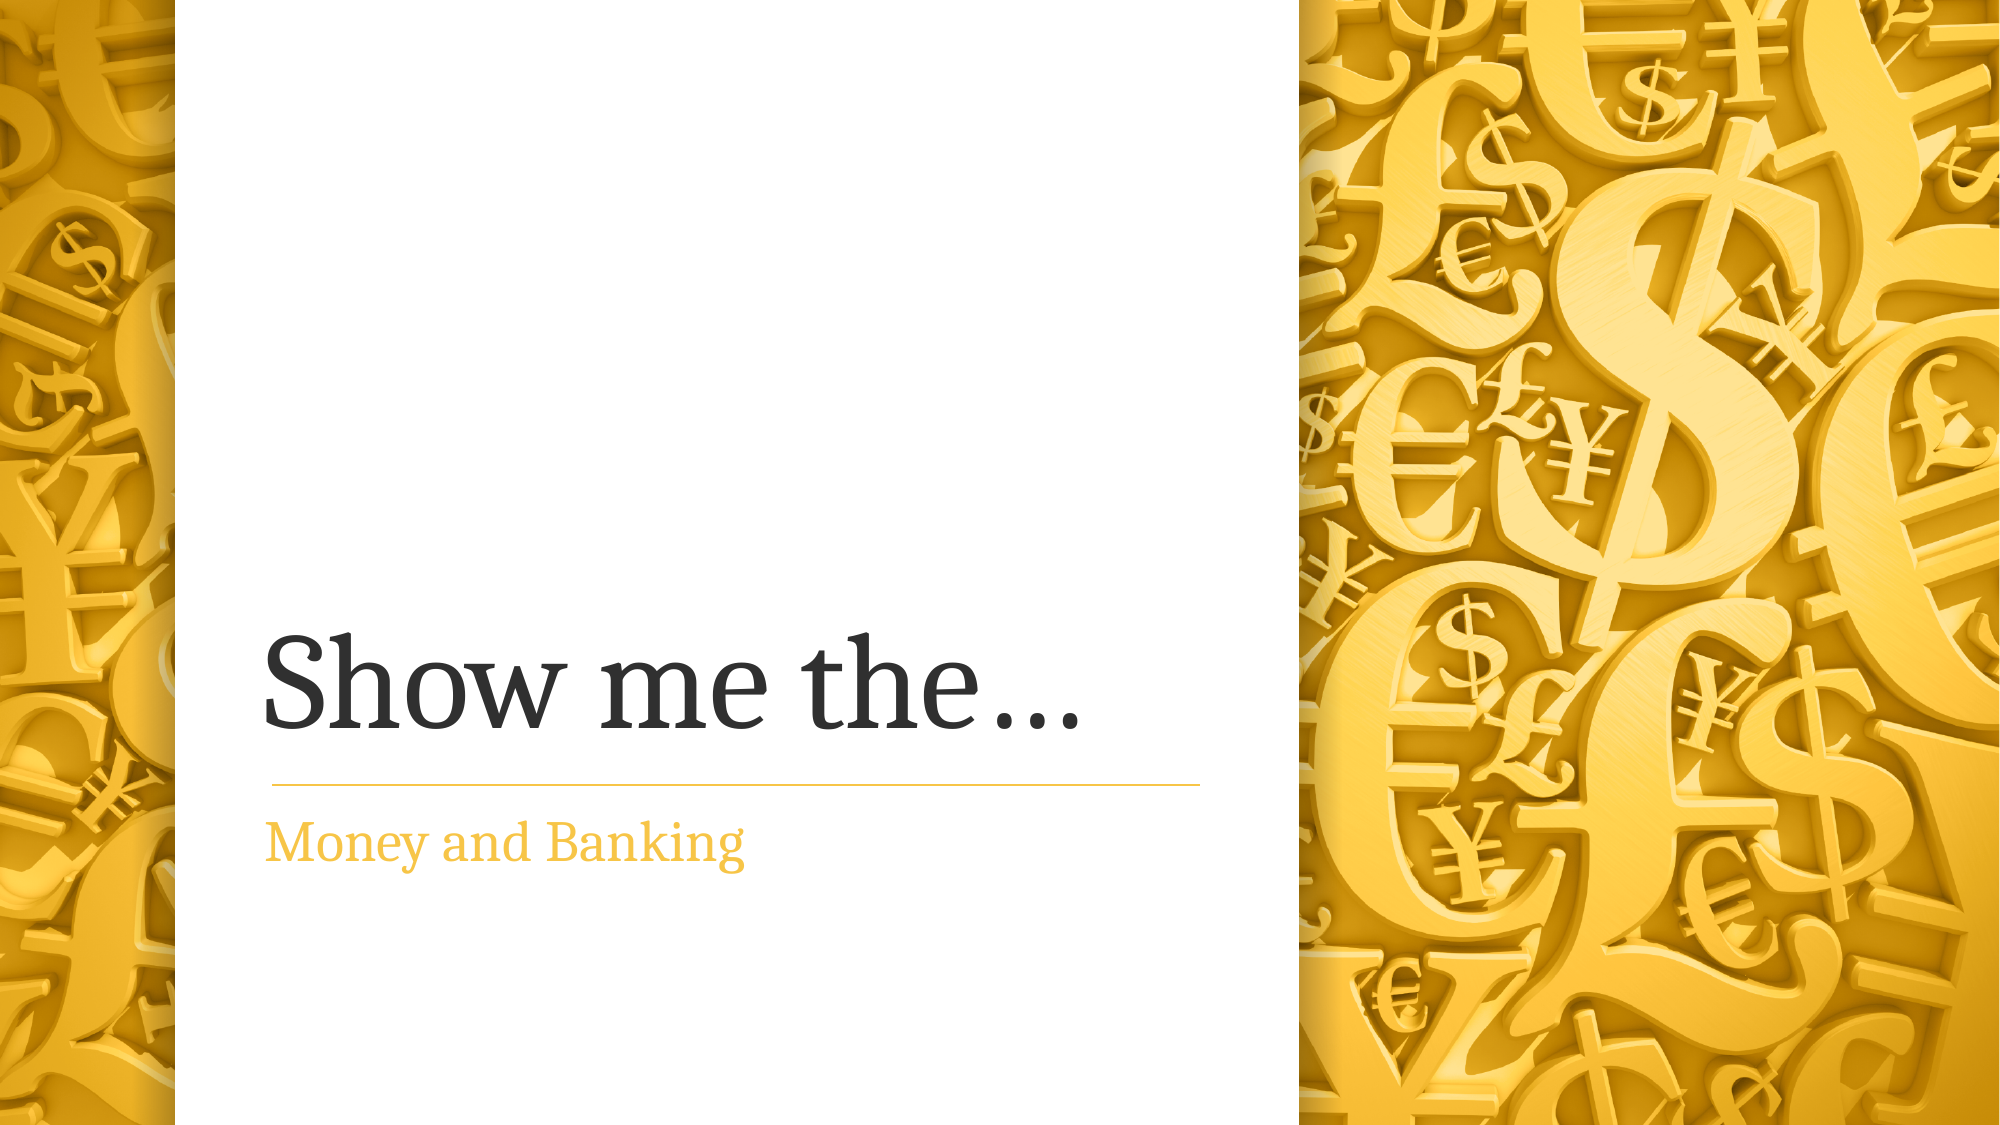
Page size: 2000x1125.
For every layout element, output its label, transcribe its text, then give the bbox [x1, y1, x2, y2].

subtitle Money and Banking [249, 803, 1225, 1012]
picture [1299, 0, 2000, 1125]
title Show me the… [249, 262, 1225, 763]
picture [0, 0, 175, 1125]
